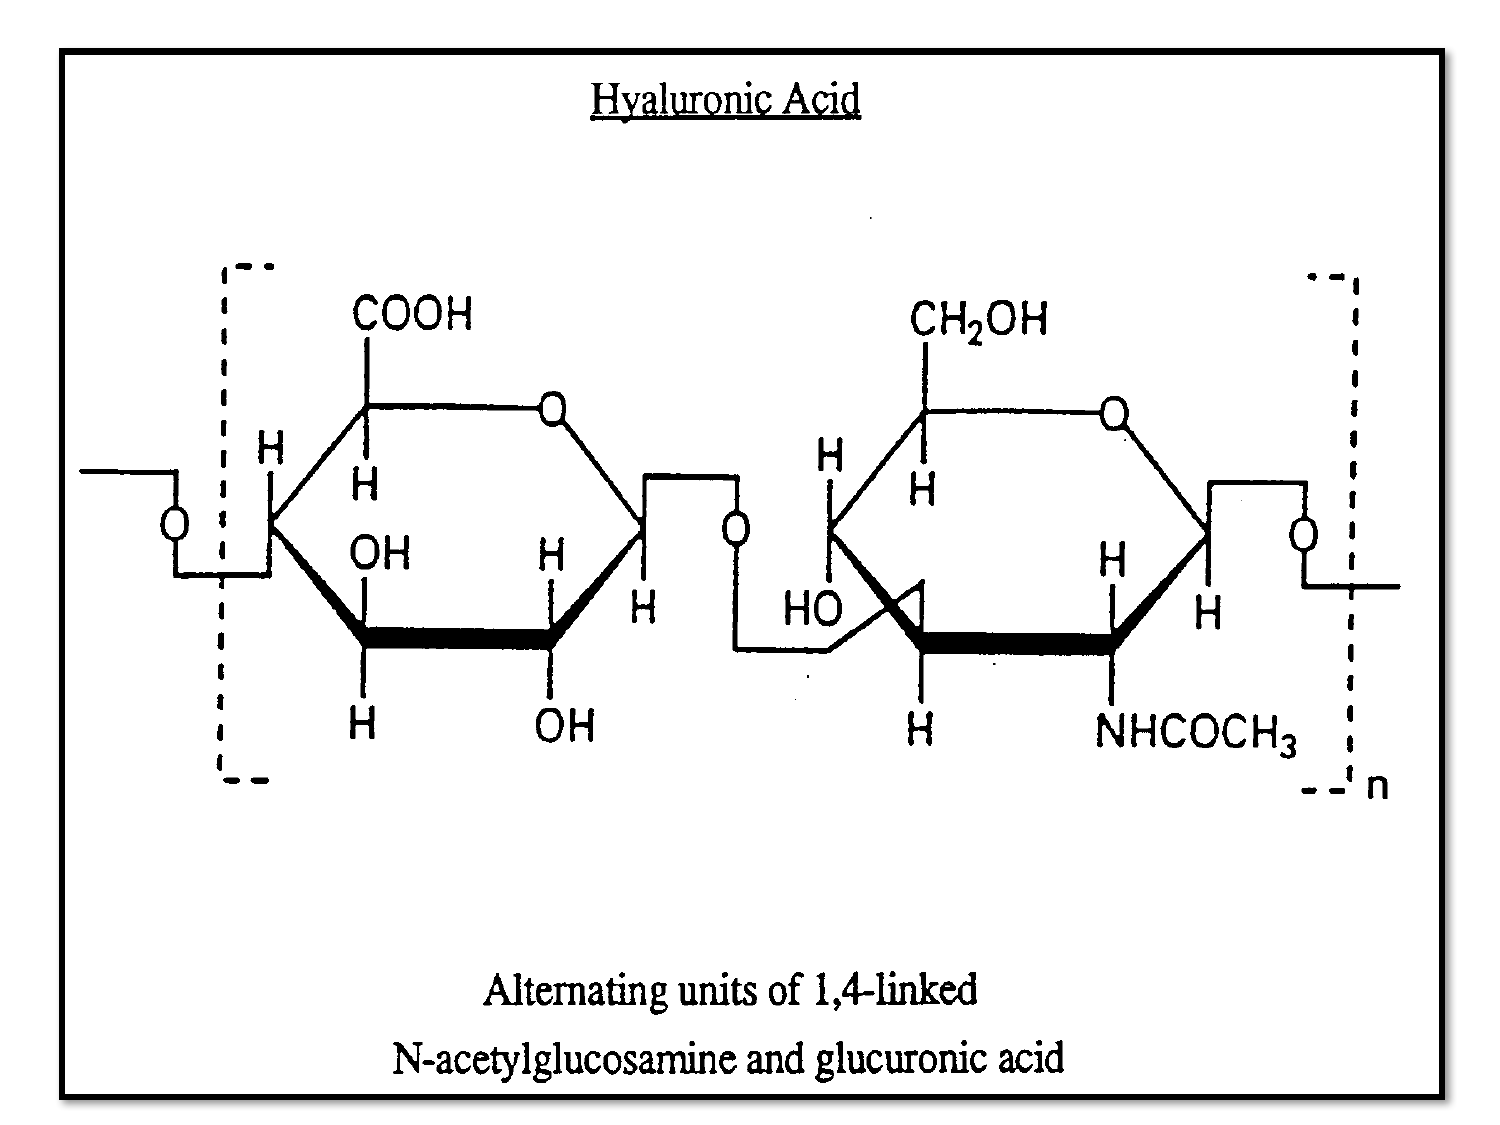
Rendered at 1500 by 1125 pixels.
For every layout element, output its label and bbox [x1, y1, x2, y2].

picture [64, 54, 1440, 1095]
